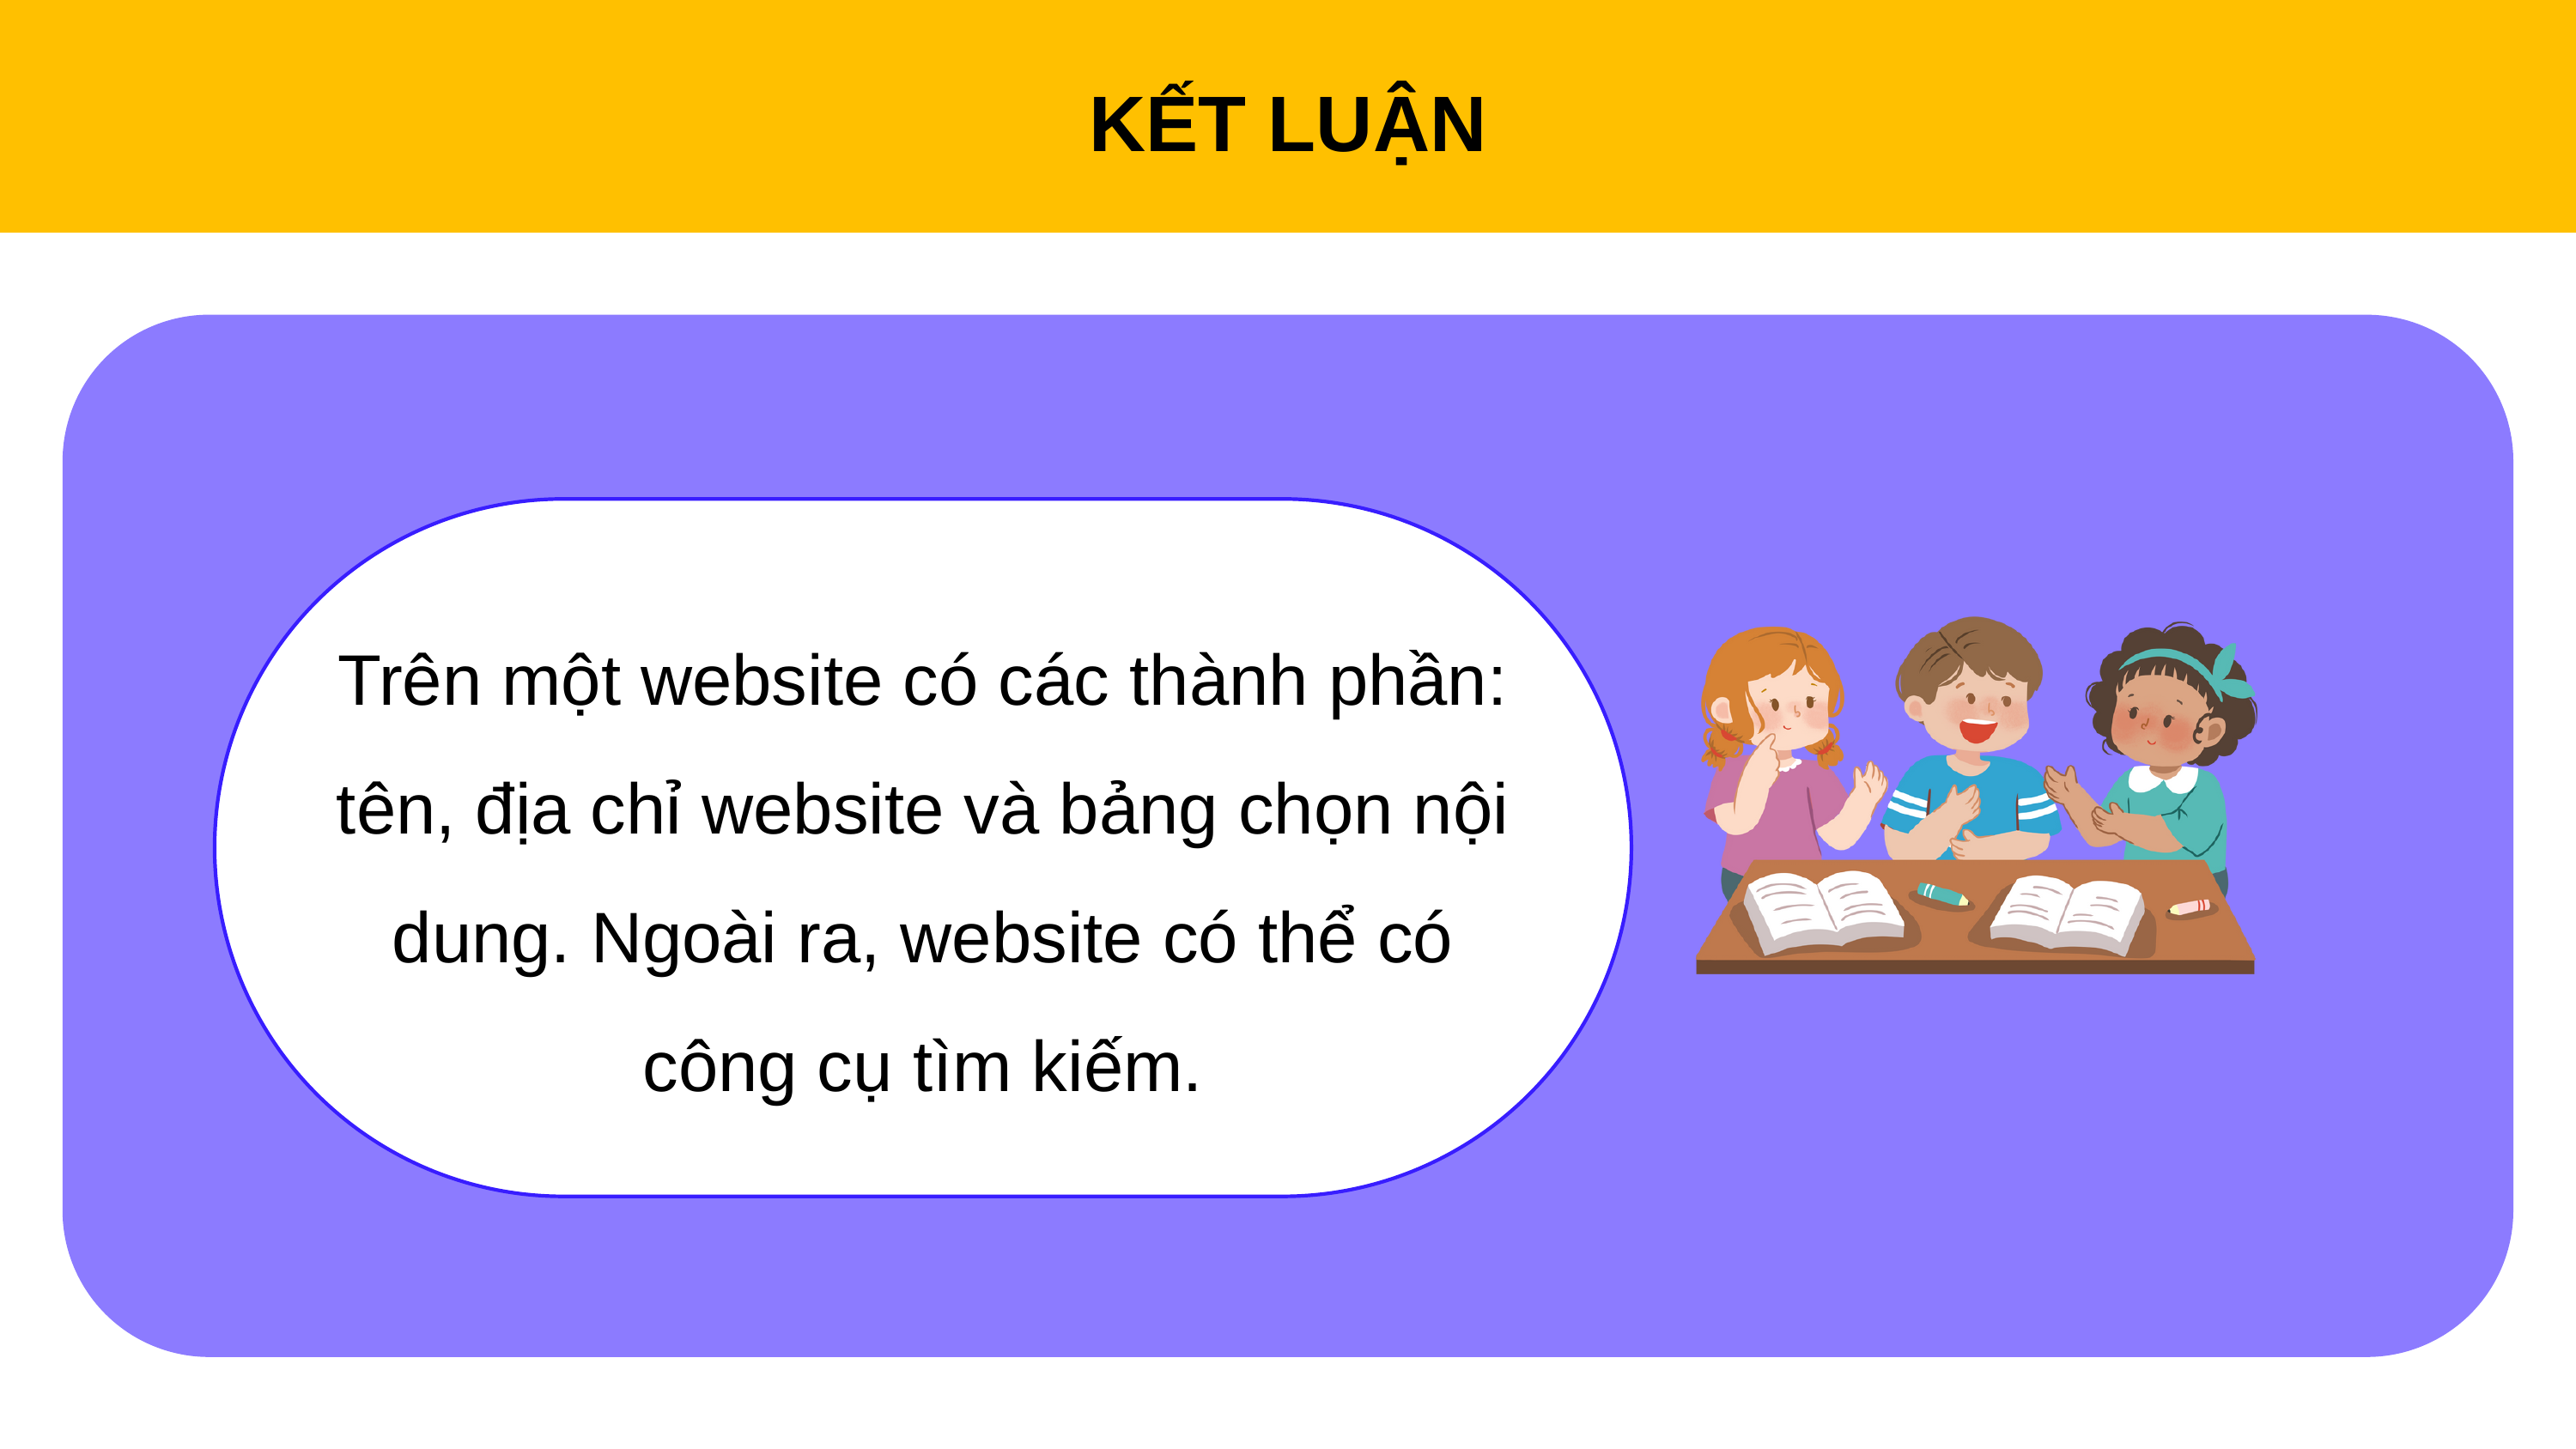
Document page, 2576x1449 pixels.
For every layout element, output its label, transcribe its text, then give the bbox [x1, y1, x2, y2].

text_box [1695, 616, 2257, 975]
title KẾT LUẬN [96, 58, 2480, 174]
text_box [62, 314, 2514, 1357]
text_box [0, 0, 2576, 233]
text_box Trên một website có các thành phần: tên, địa chỉ website và bảng chọn nội dung. Ngoài ra, website có thể có công cụ tìm kiếm. [212, 497, 1634, 1198]
